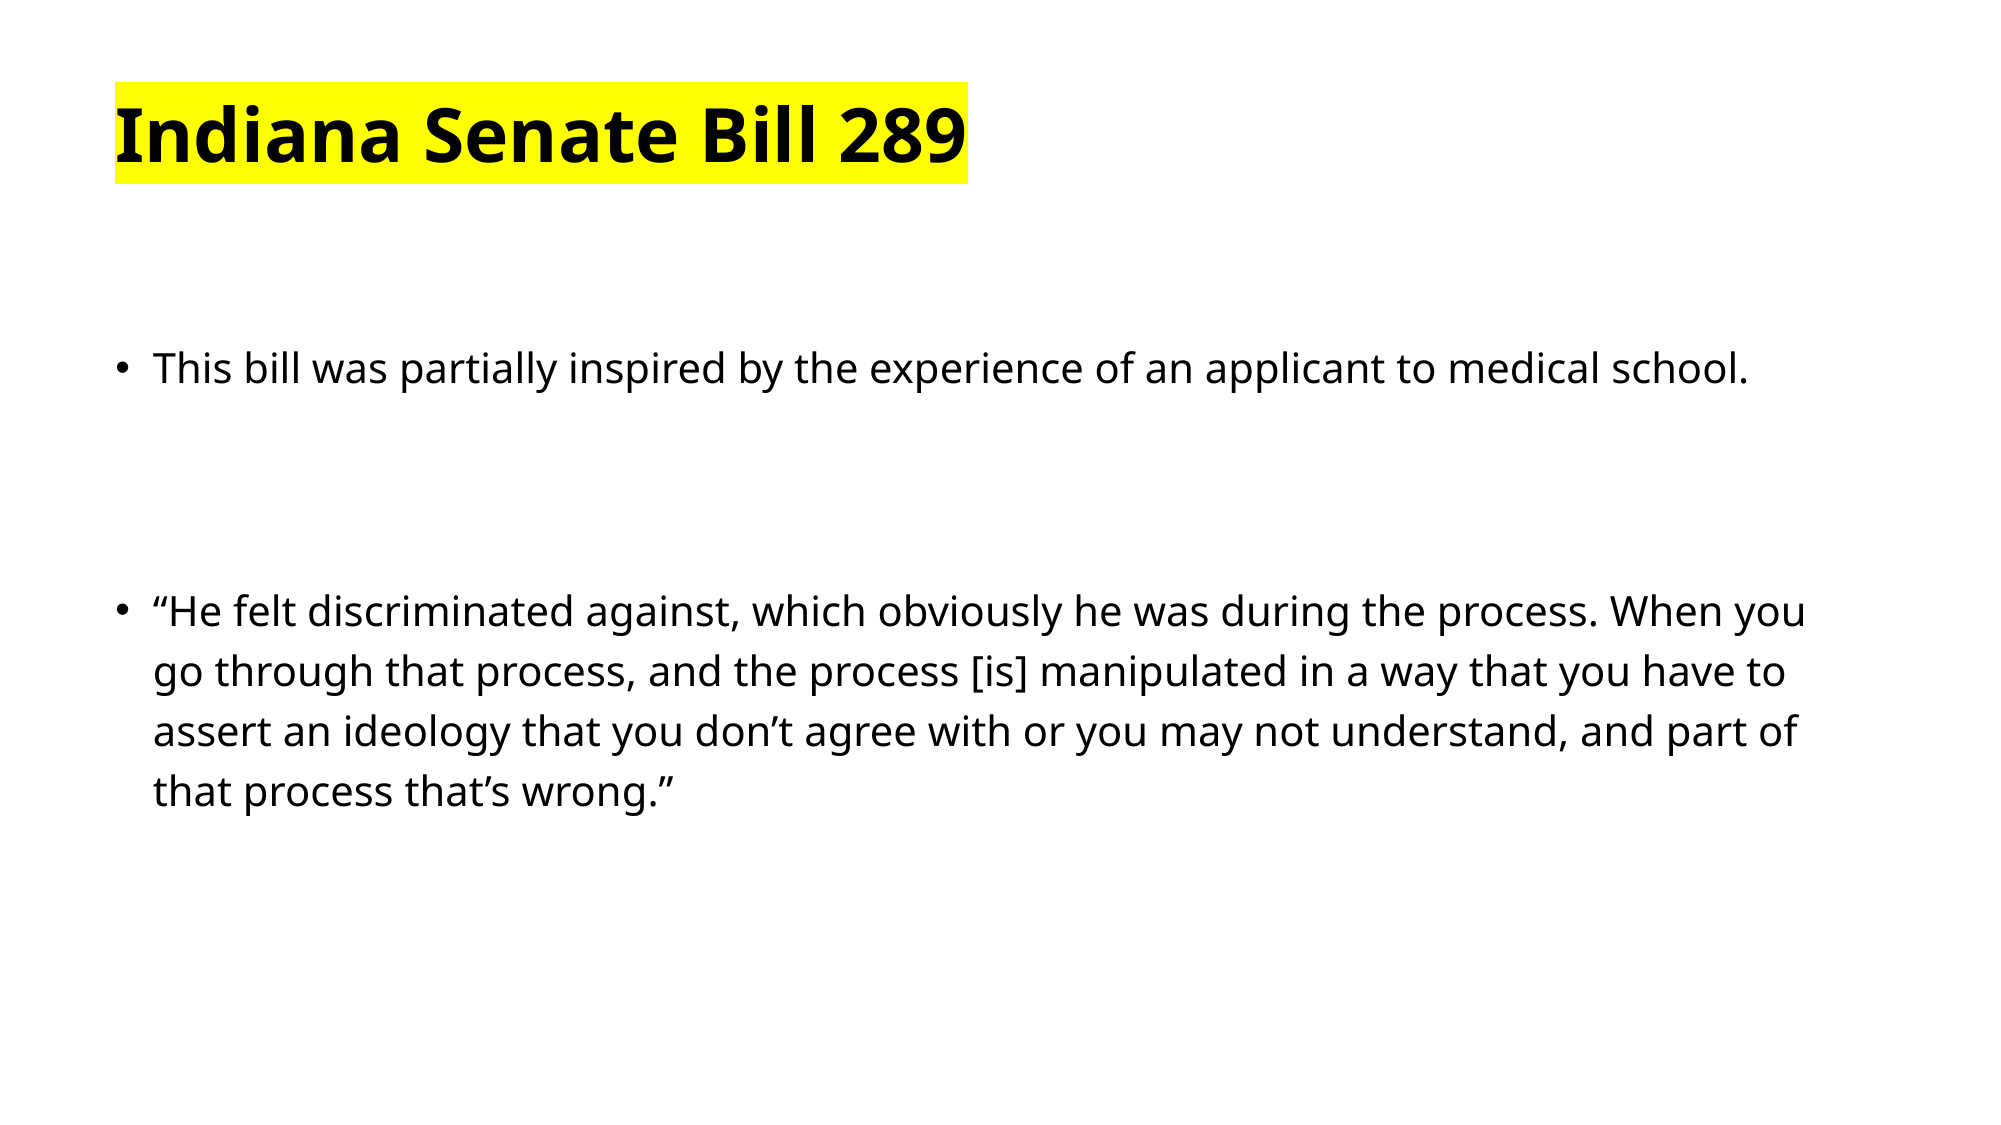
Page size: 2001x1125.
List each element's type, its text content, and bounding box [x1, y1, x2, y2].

title Indiana Senate Bill 289 [100, 90, 1849, 253]
list This bill was partially inspired by the experience of an applicant to medical school. “He felt discriminated against, which obviously he was during the process. When you go through that process, and the process [is] manipulated in a way that you have to assert an ideology that you don’t agree with or you may not understand, and part of that process that’s wrong.” [100, 253, 1869, 994]
